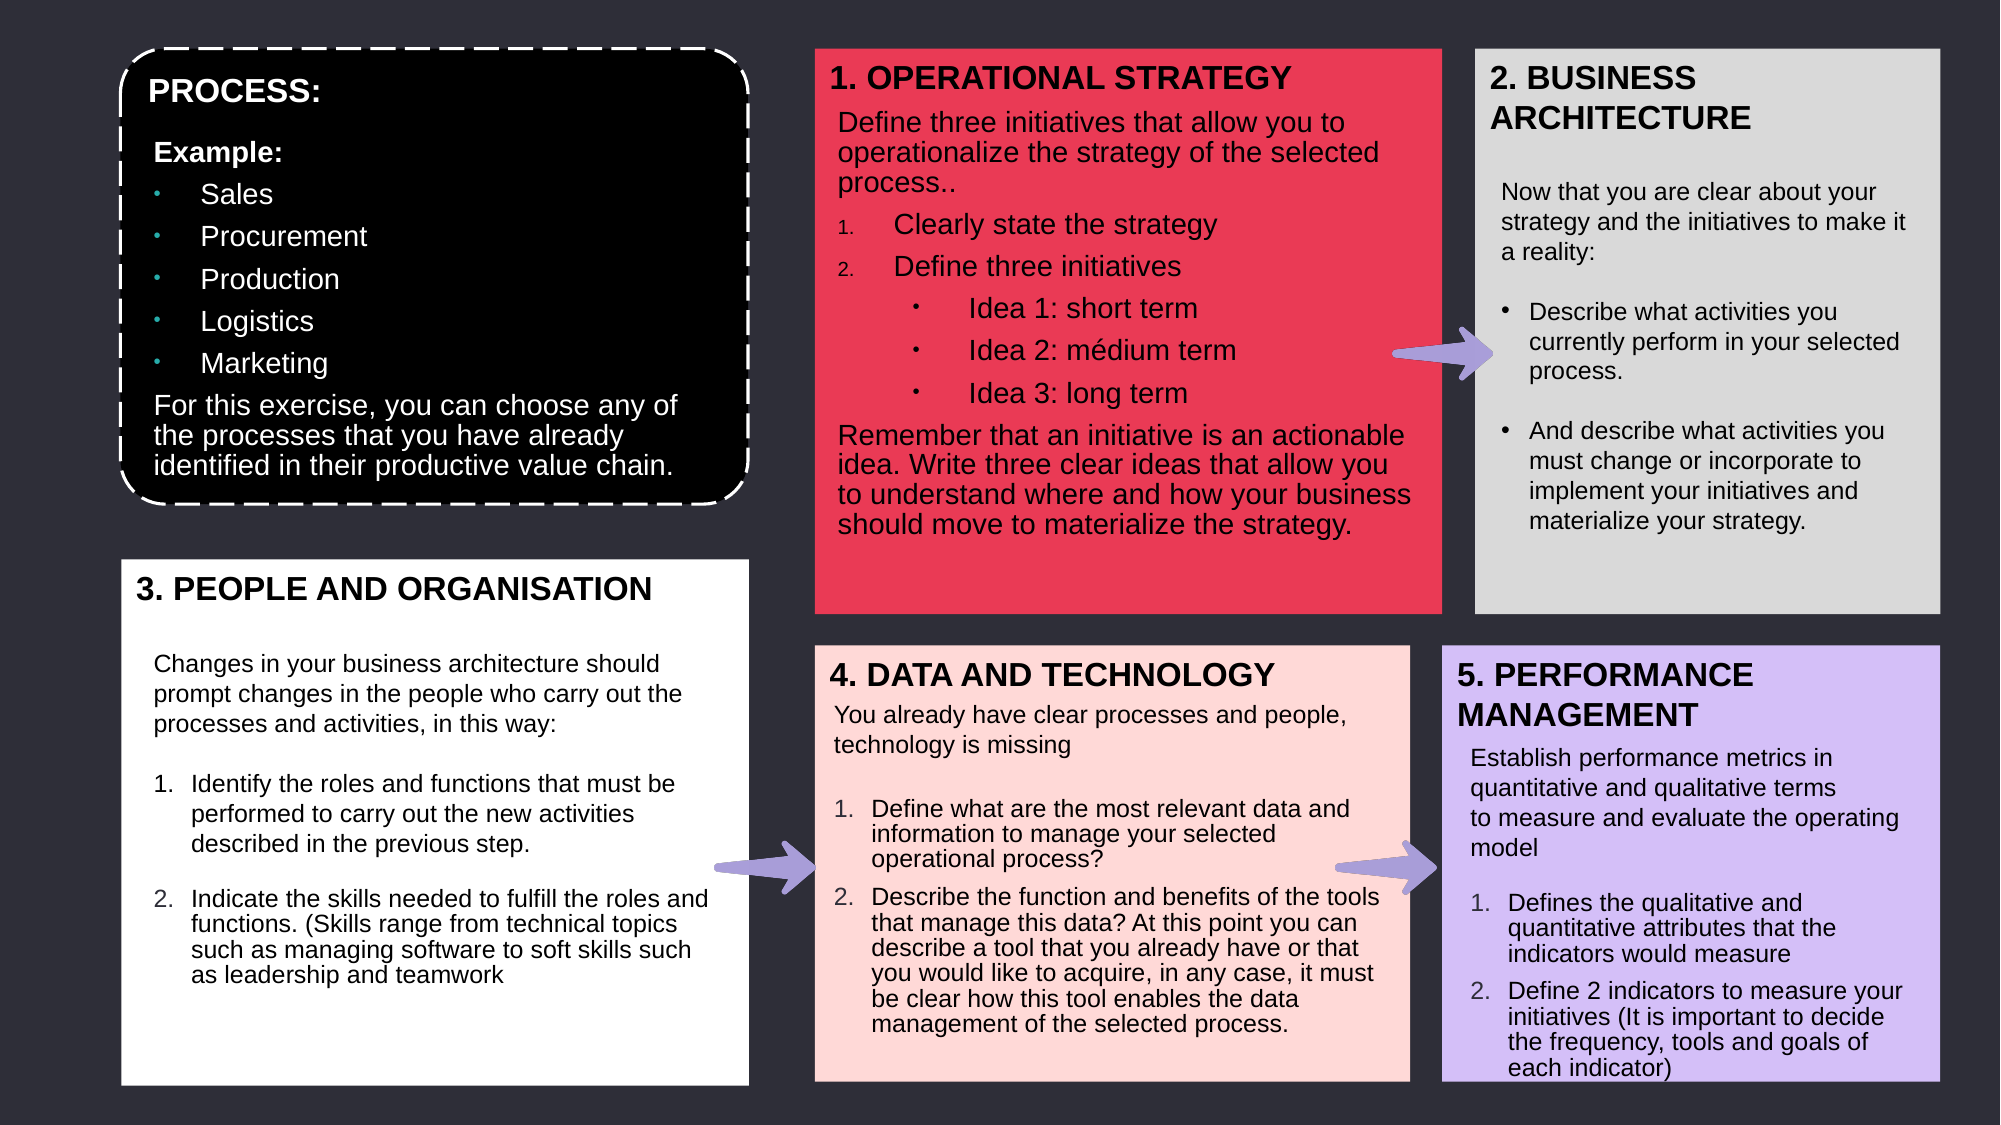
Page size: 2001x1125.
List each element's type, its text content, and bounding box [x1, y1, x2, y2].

picture [1335, 817, 1437, 918]
text_box Now that you are clear about your strategy and the initiatives to make it a reality: Describe what activities you currently perform in your selected process. And describe what activities you must change or incorporate to implement your initiatives and materialize your strategy. [1501, 169, 1917, 535]
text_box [814, 48, 1443, 615]
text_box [814, 645, 1411, 1082]
picture [714, 817, 816, 918]
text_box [1441, 645, 1941, 1086]
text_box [121, 558, 750, 1086]
picture [1391, 303, 1493, 405]
text_box 2. Business architecture [1473, 47, 1942, 616]
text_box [120, 48, 749, 505]
